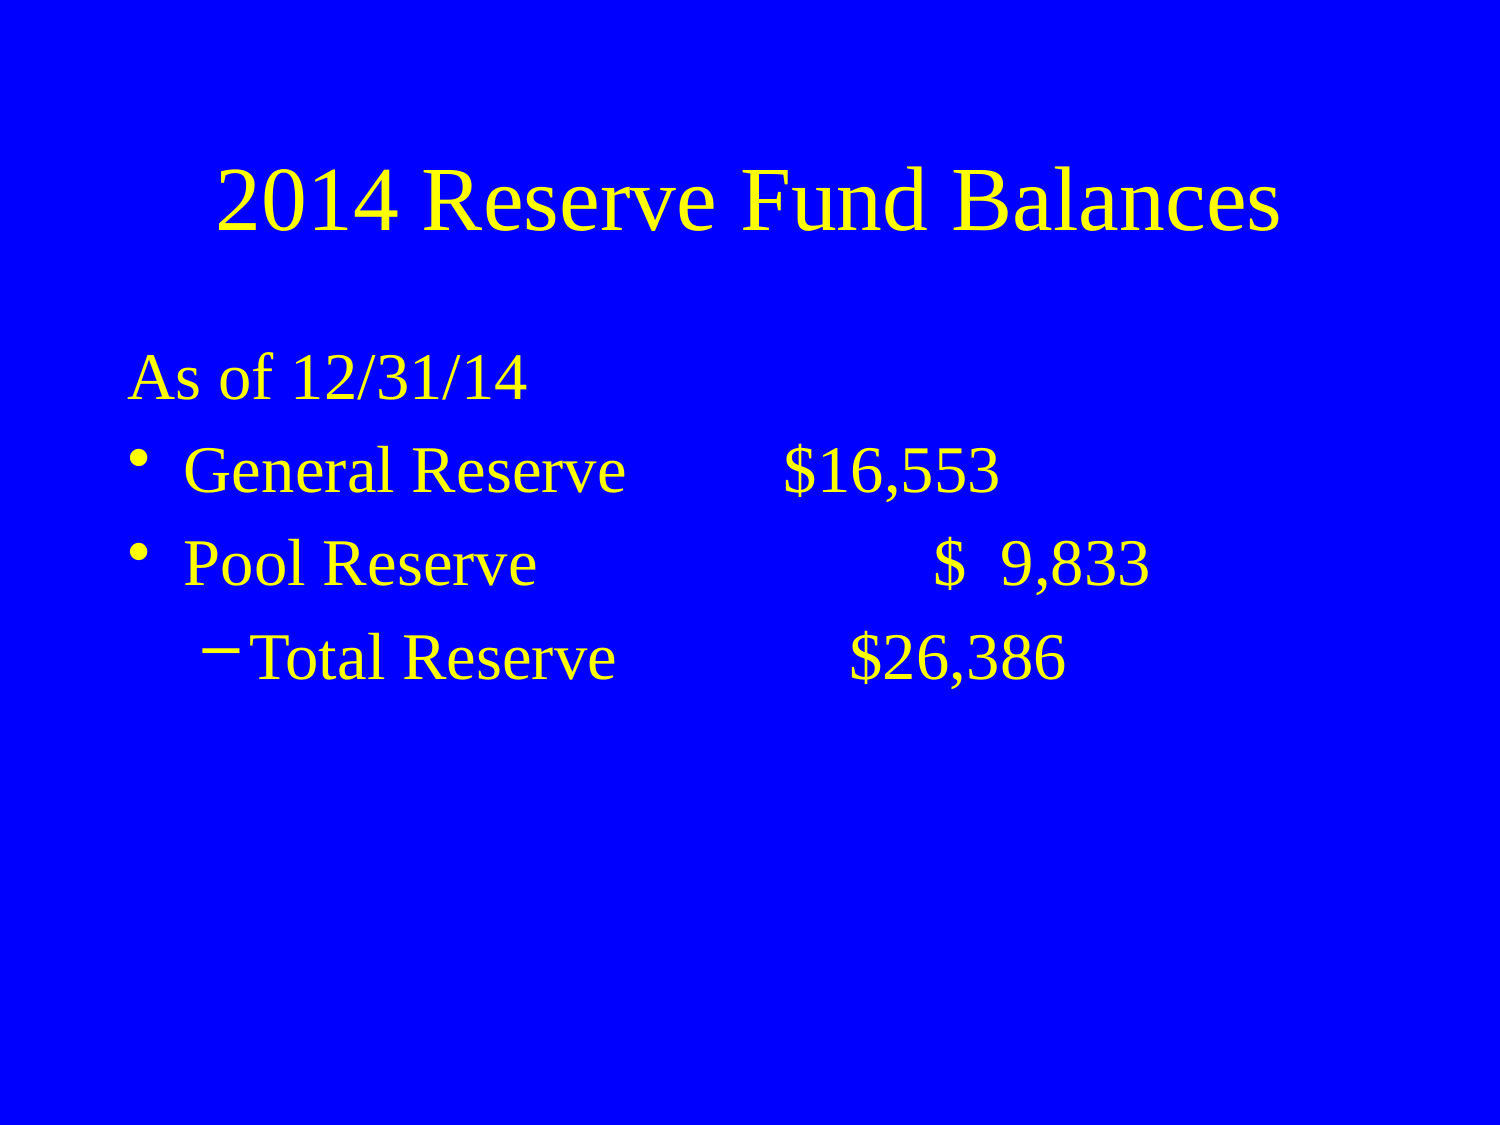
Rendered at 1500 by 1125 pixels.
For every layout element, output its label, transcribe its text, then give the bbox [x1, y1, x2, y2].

list As of 12/31/14 General Reserve $16,553 Pool Reserve $ 9,833 Total Reserve $26,386 [112, 324, 1388, 1001]
title 2014 Reserve Fund Balances [112, 99, 1388, 288]
